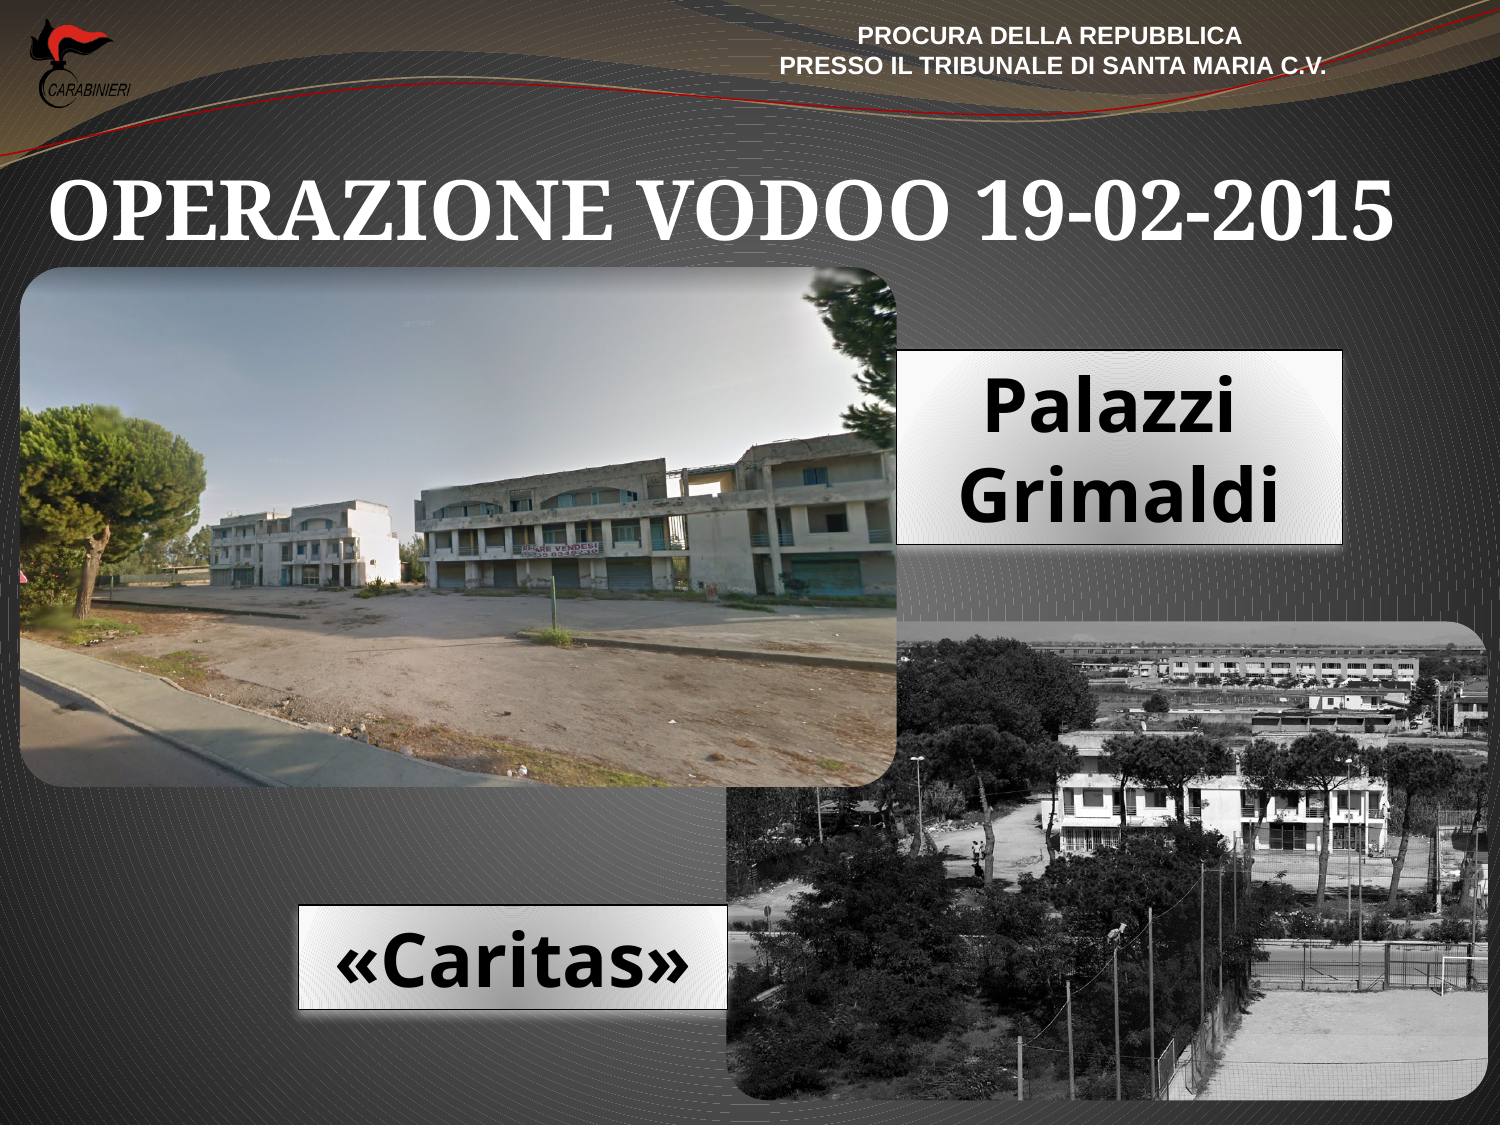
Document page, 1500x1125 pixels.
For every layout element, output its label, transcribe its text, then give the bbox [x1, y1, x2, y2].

text_box «Caritas» [298, 904, 719, 1010]
picture [17, 0, 143, 127]
text_box PROCURA DELLA REPUBBLICA PRESSO IL TRIBUNALE DI SANTA MARIA C.V. [764, 12, 1343, 88]
picture [19, 266, 897, 788]
text_box OPERAZIONE VODOO 19-02-2015 [31, 150, 1435, 265]
text_box Palazzi Grimaldi [903, 349, 1343, 545]
picture [726, 621, 1489, 1101]
